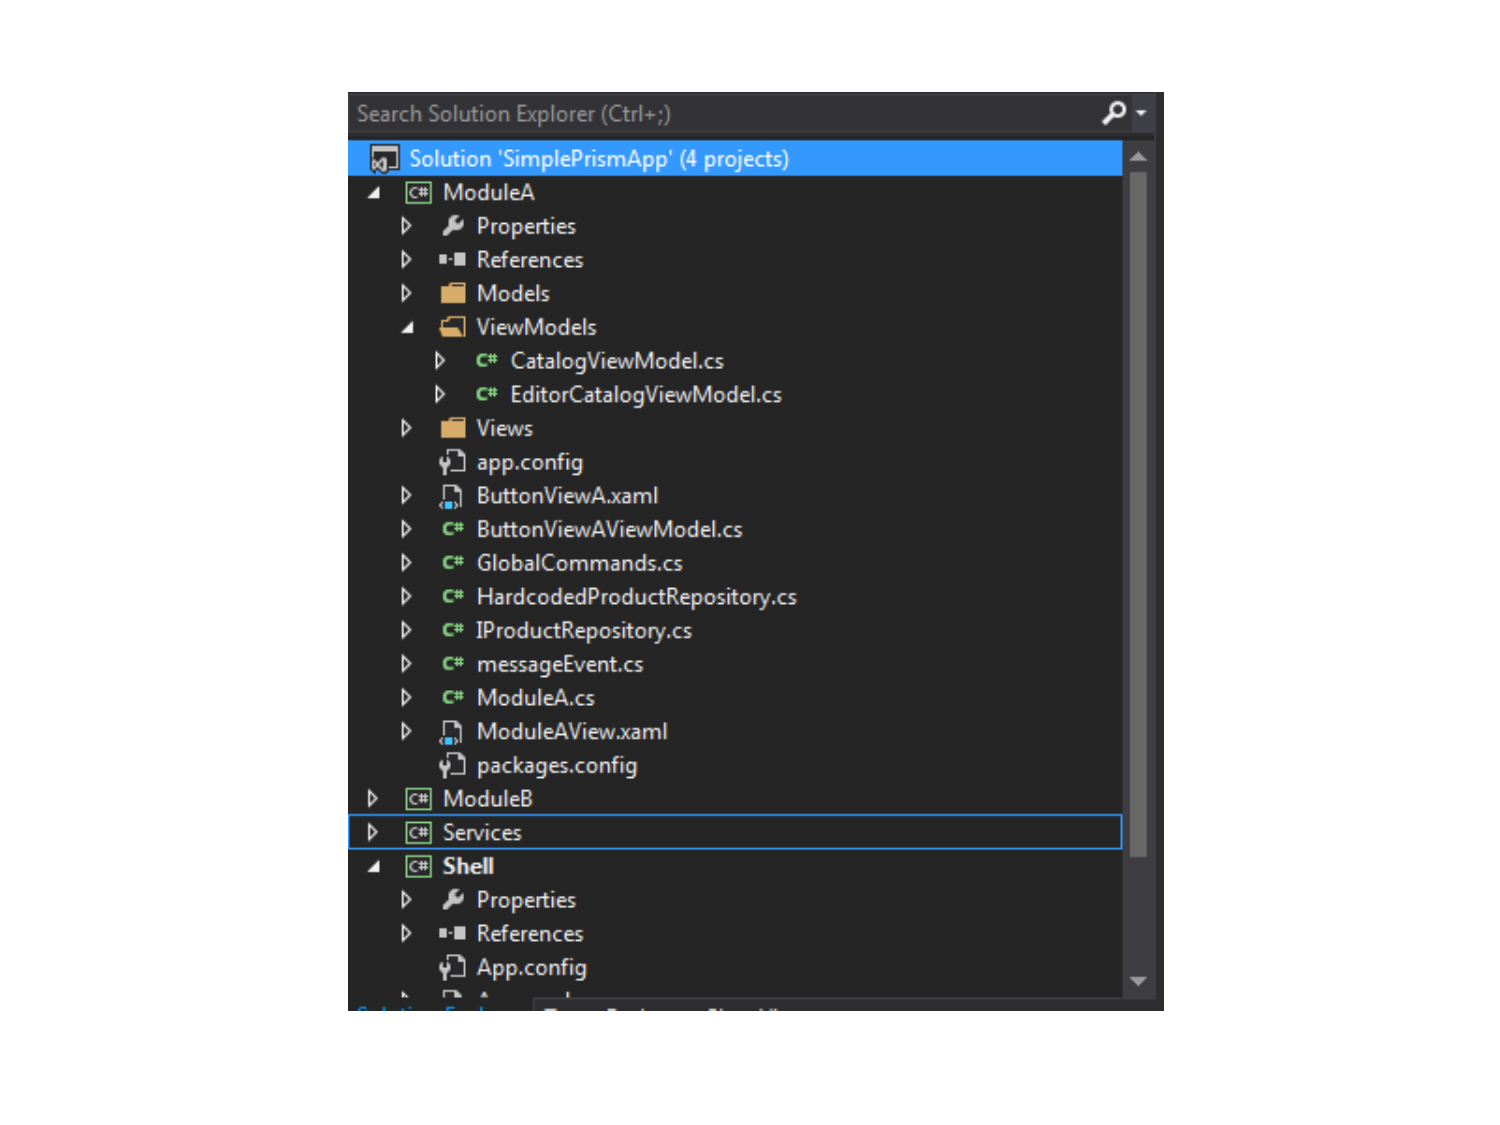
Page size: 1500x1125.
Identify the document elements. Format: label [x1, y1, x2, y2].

picture [348, 92, 1164, 1011]
